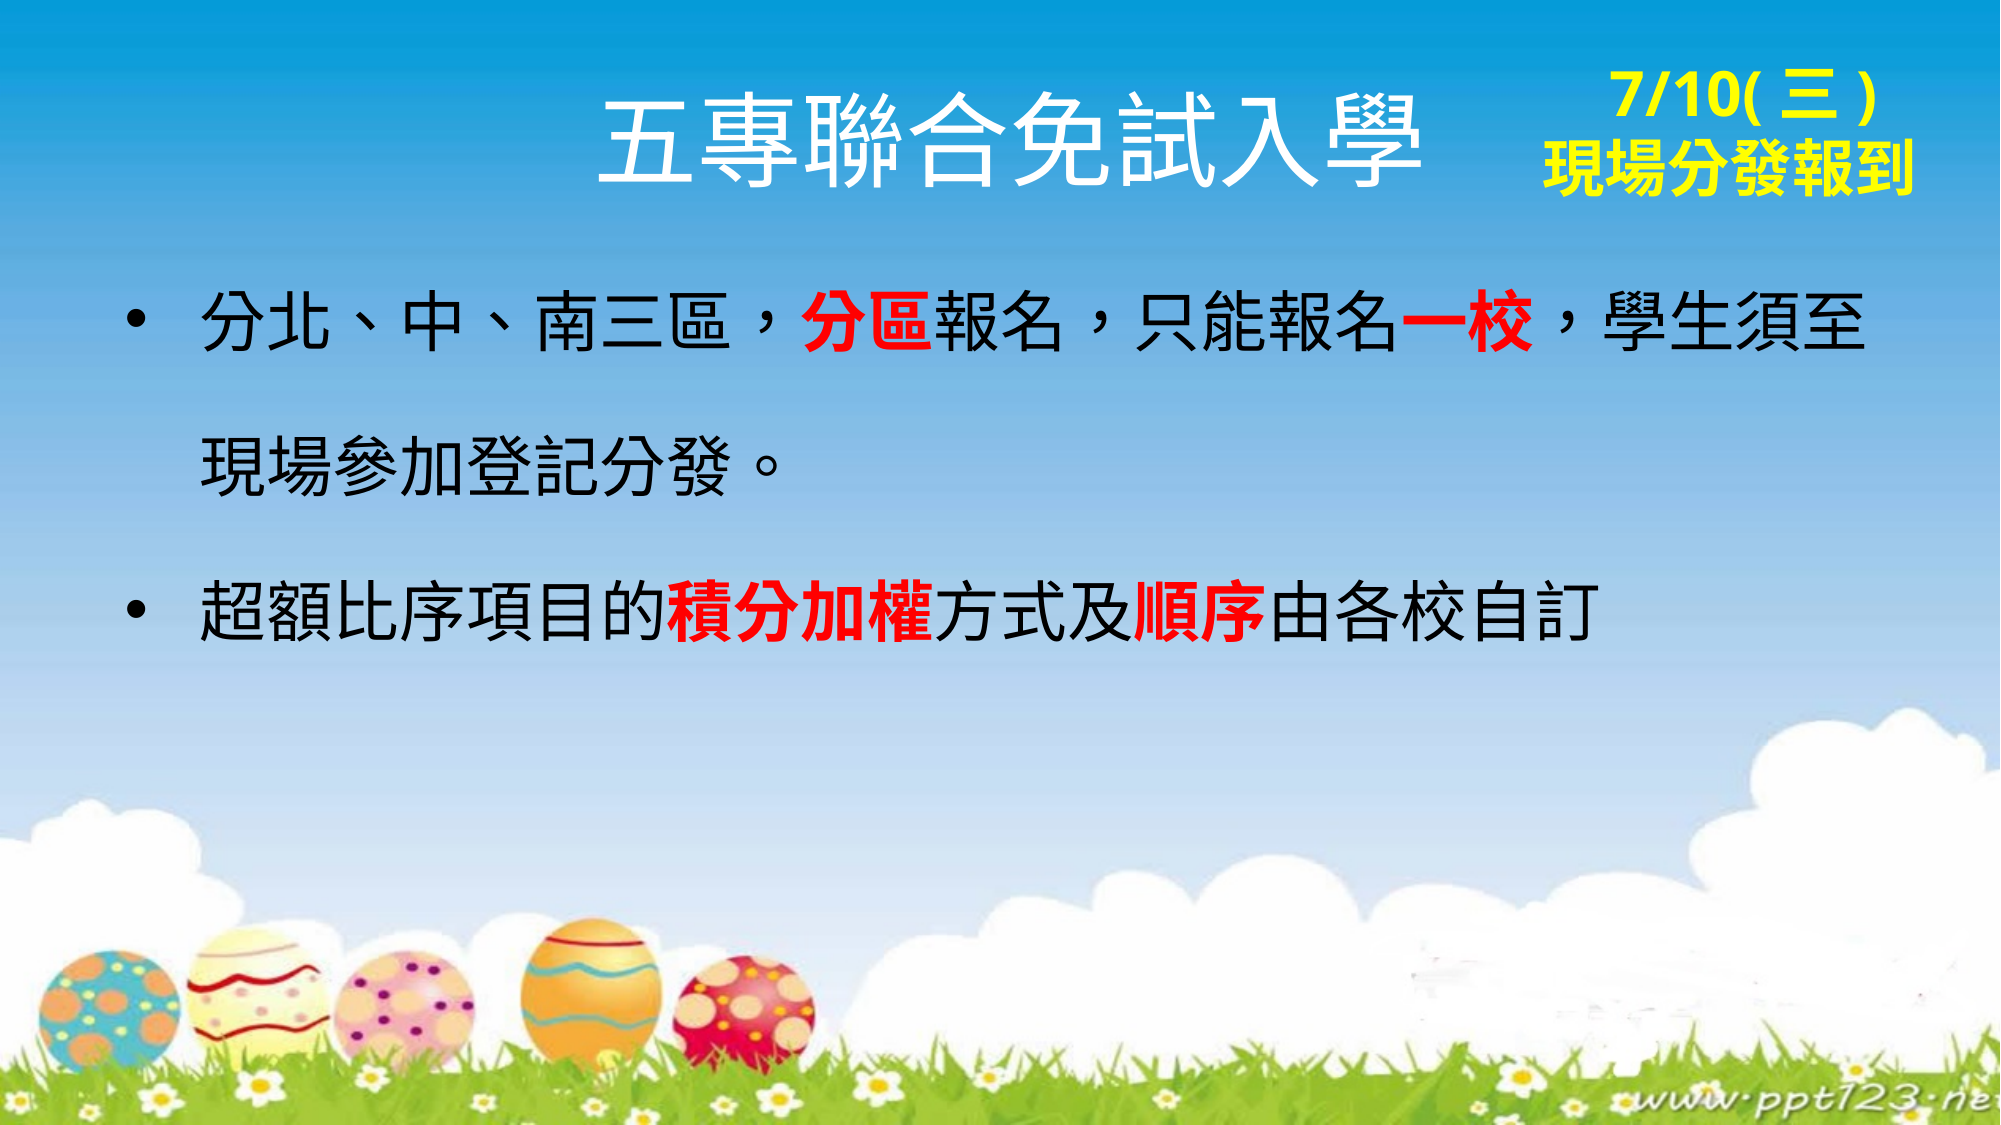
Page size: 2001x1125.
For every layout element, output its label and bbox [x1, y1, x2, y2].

list [0, 0, 2000, 1125]
